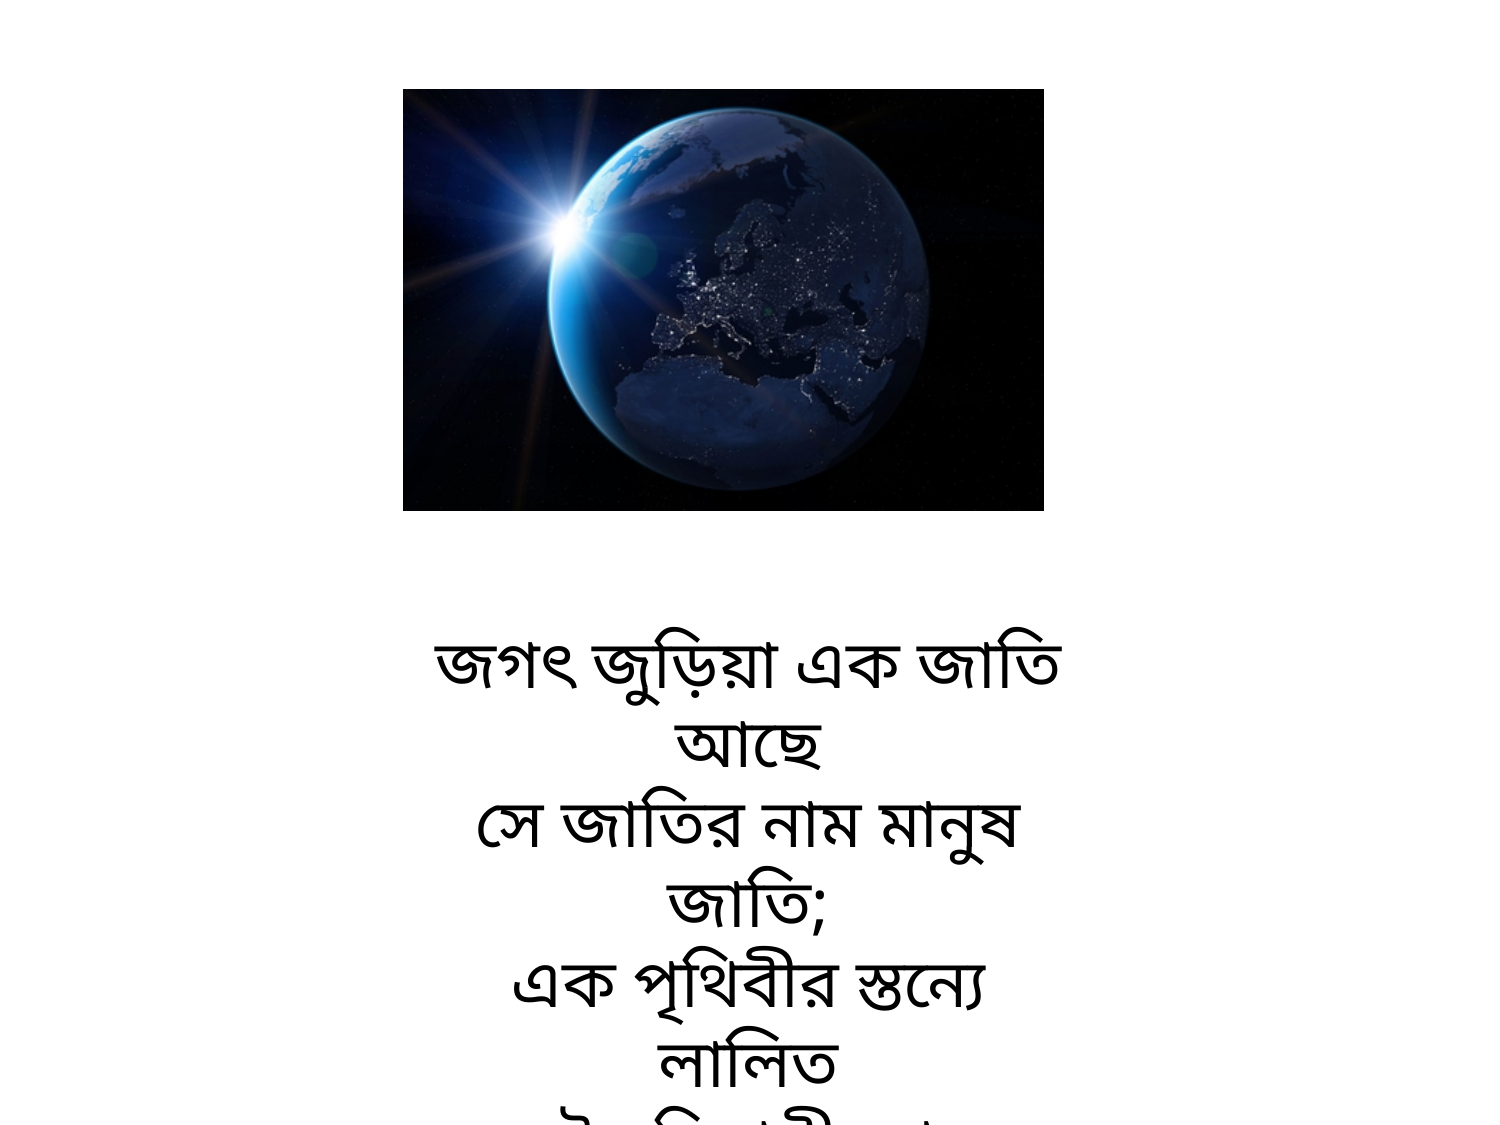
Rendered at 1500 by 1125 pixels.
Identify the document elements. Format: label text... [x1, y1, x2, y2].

text_box জগৎ জুড়িয়া এক জাতি আছে সে জাতির নাম মানুষ জাতি; এক পৃথিবীর স্তন্যে লালিত একই রবি শশী মোদের সাথি। [406, 613, 1091, 1125]
picture [403, 89, 1044, 511]
